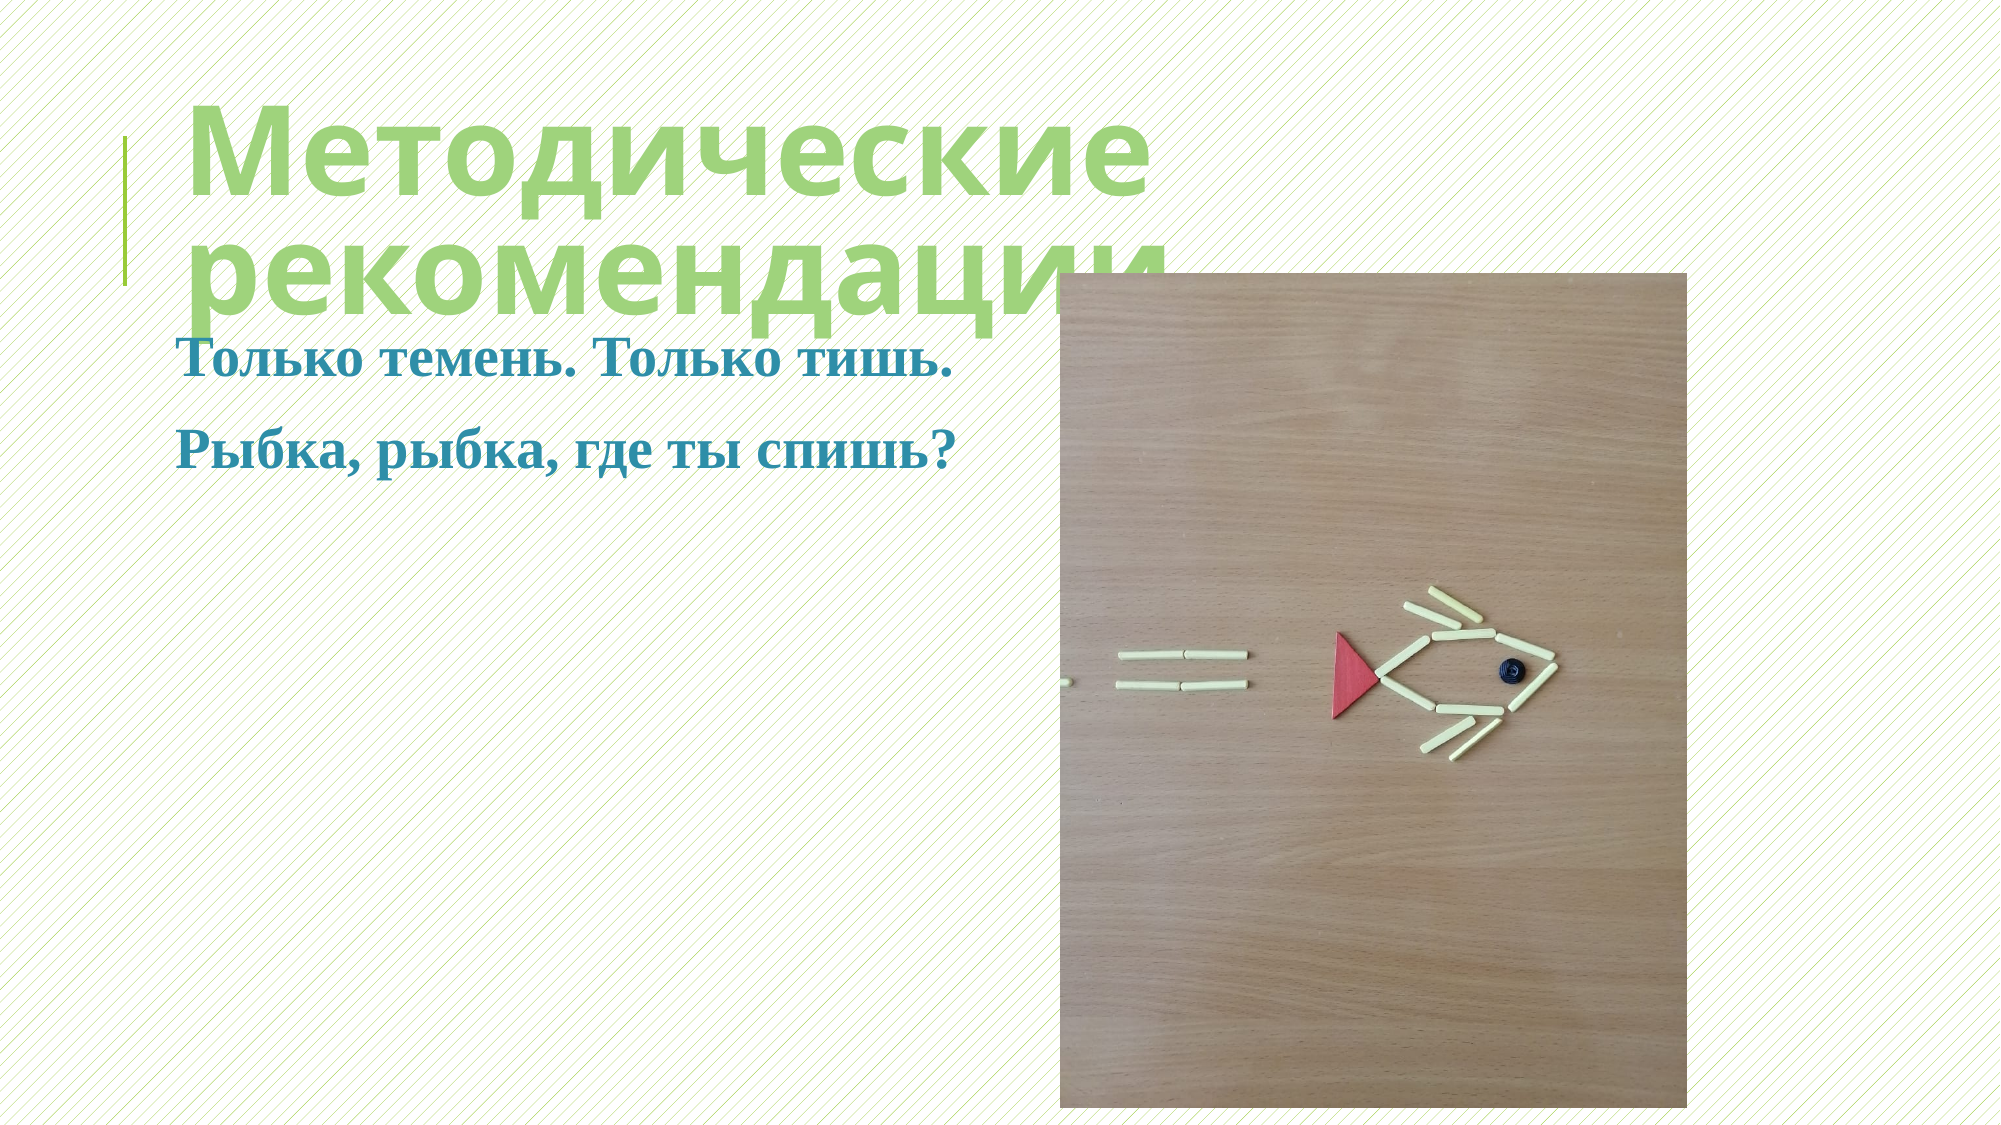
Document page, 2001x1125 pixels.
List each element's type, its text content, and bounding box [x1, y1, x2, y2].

list Только темень. Только тишь. Рыбка, рыбка, где ты спишь? [168, 218, 998, 405]
picture [1060, 272, 1687, 1109]
title Методические рекомендации [168, 96, 1905, 342]
text_box [527, 290, 558, 447]
